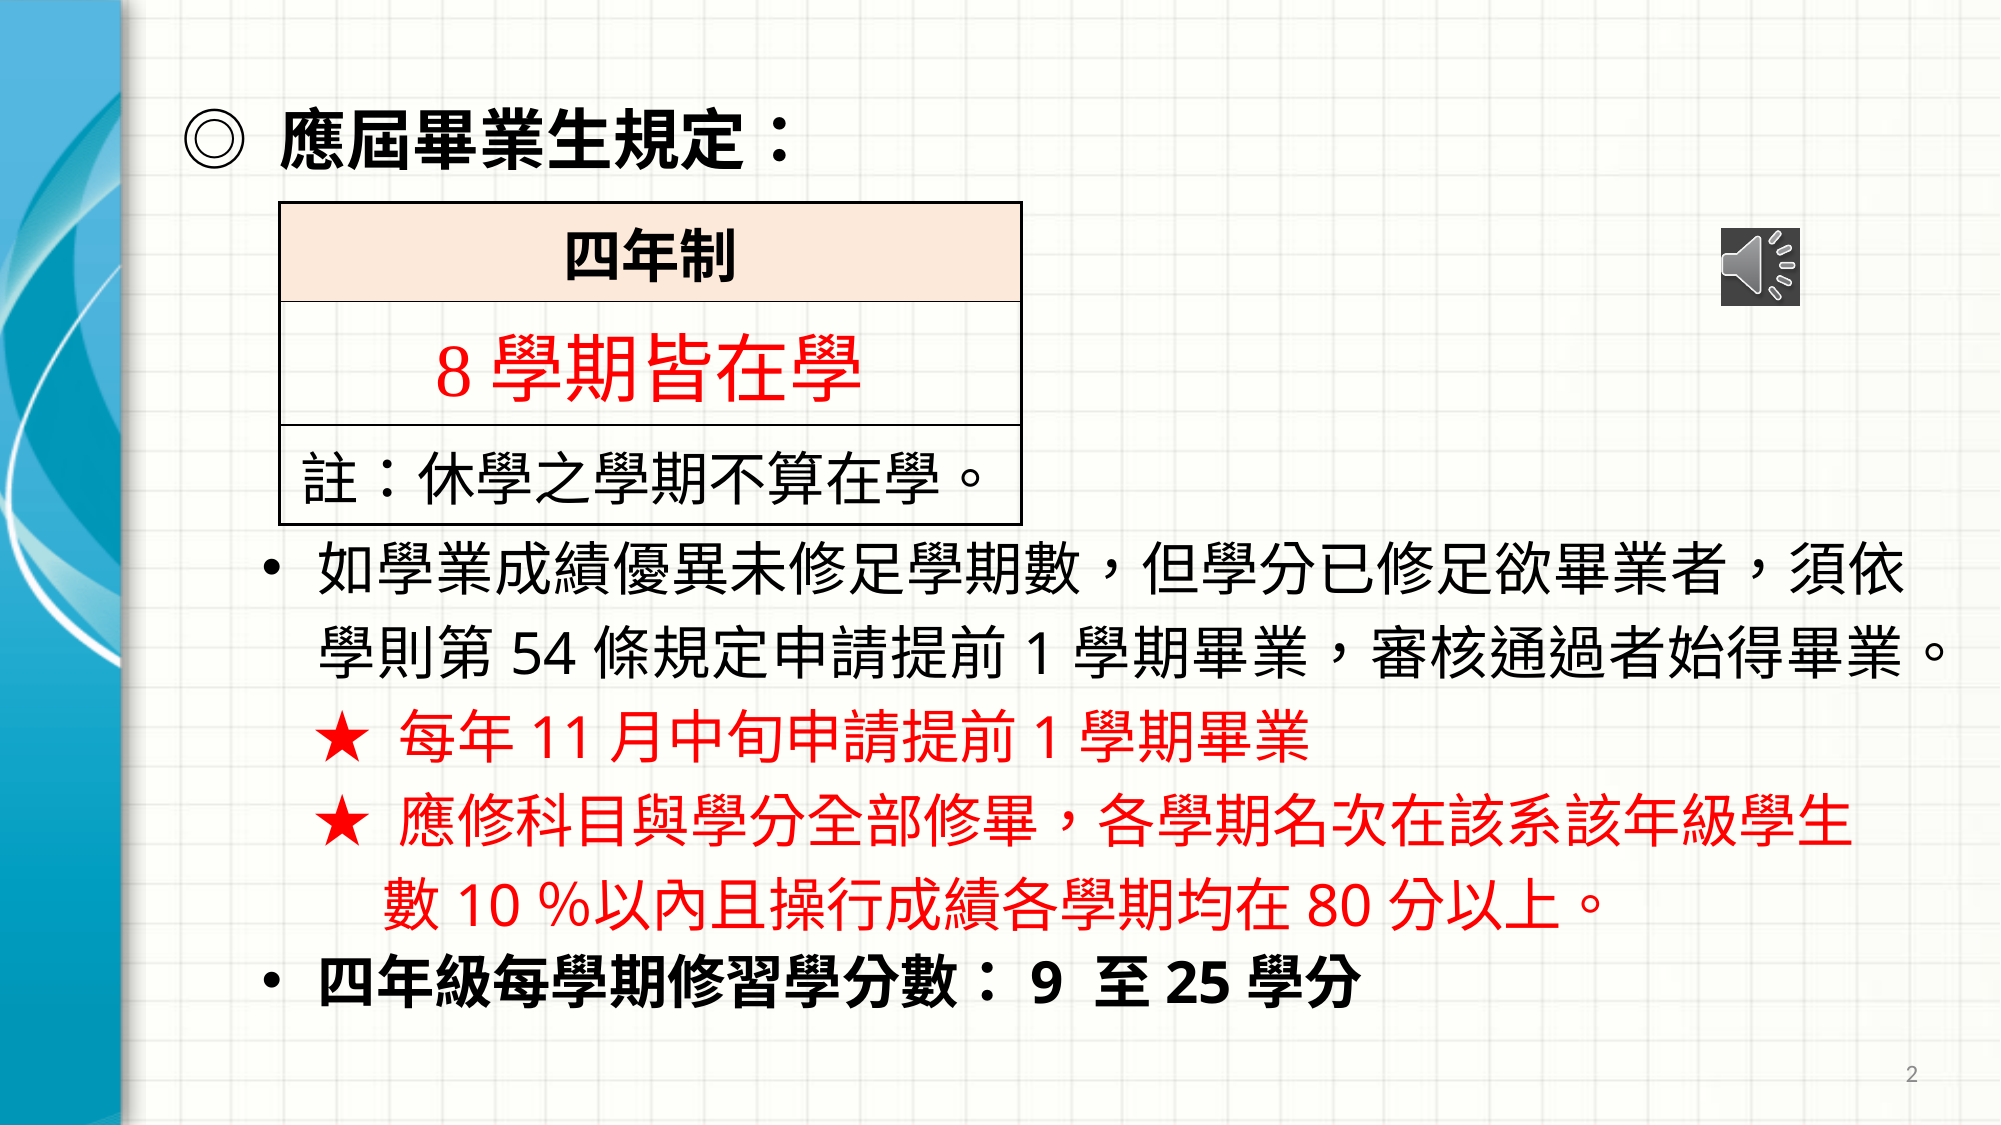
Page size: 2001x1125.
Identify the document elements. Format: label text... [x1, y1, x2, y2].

table_cell 註：休學之學期不算在學。 [281, 426, 1020, 523]
table_header 四年制 [281, 204, 1020, 301]
table_cell 8學期皆在學 [281, 302, 1020, 424]
title ◎ 應屆畢業生規定： [166, 44, 1934, 232]
text_box 2 [1466, 1042, 1934, 1103]
list 如學業成績優異未修足學期數，但學分已修足欲畢業者，須依學則第54條規定申請提前1學期畢業，審核通過者始得畢業。 ★ 每年11月中旬申請提前1學期畢業 ★ 應修科目與學分全部修畢，各學期名次在該系該年級學生數10％以內且操行成績各學期均在80分以上。 四年級每學期修習學分數：9 至25學分 [246, 267, 1922, 1125]
picture [0, 0, 2000, 1125]
